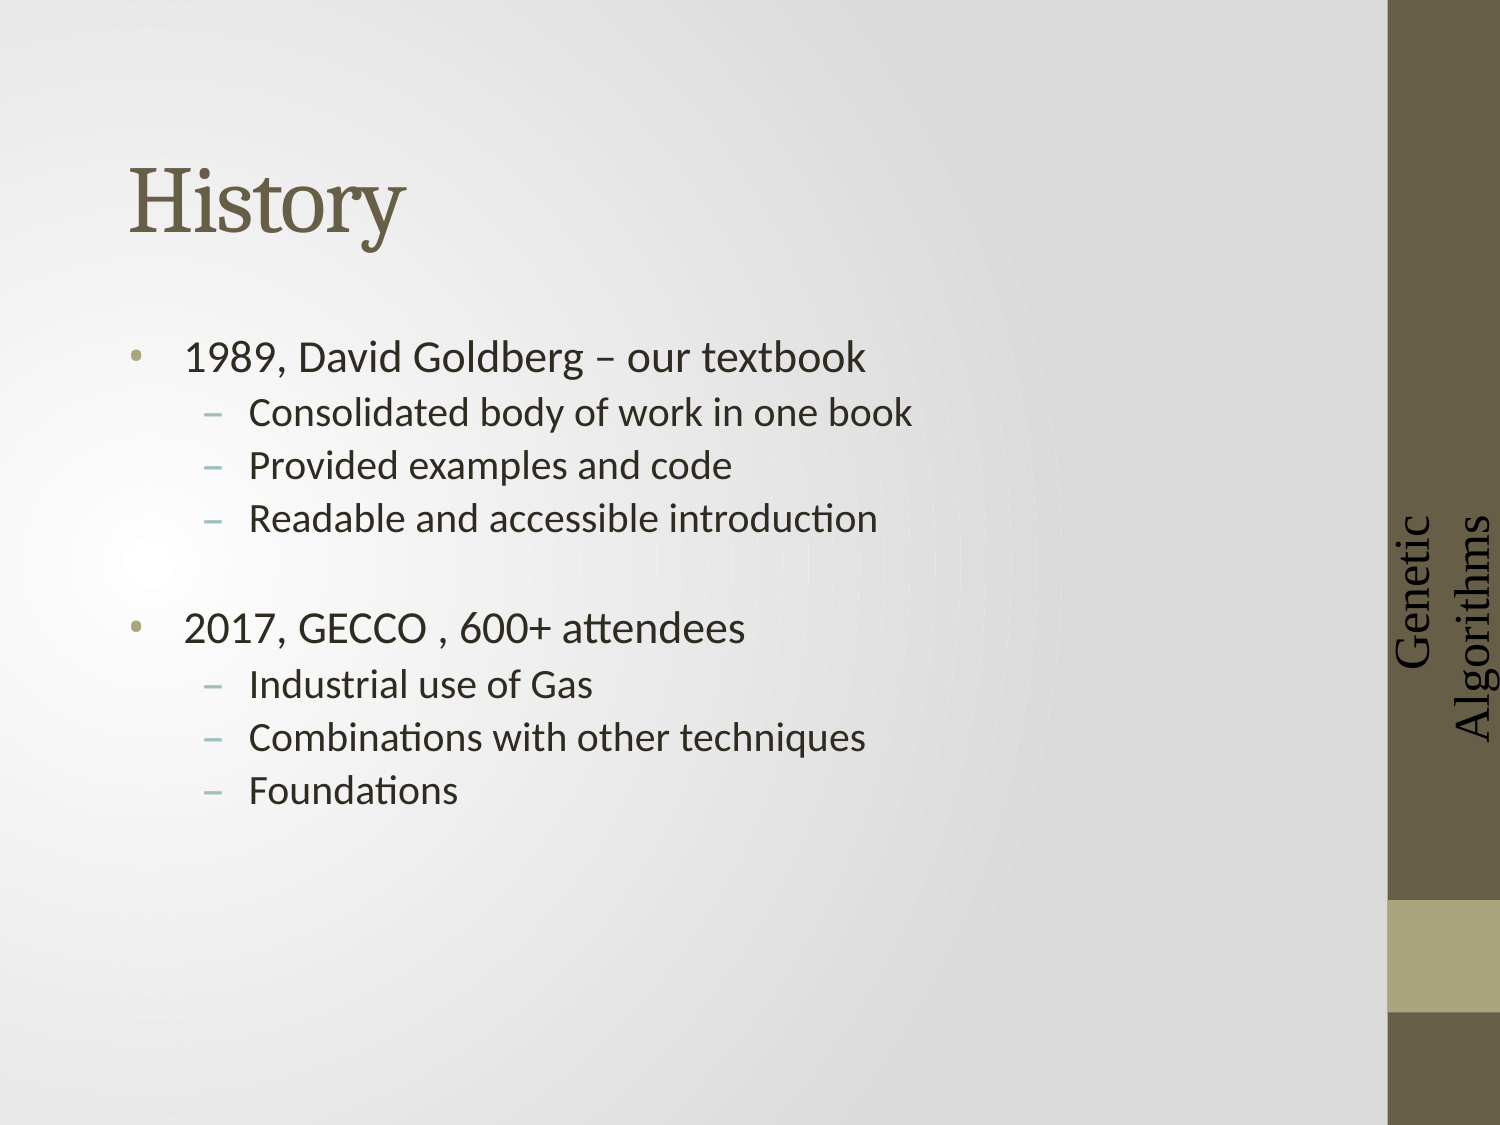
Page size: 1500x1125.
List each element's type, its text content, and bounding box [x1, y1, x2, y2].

title History [112, 99, 1388, 288]
footer Genetic Algorithms [1408, 500, 1469, 889]
list 1989, David Goldberg – our textbook Consolidated body of work in one book Provided examples and code Readable and accessible introduction 2017, GECCO , 600+ attendees Industrial use of Gas Combinations with other techniques Foundations [112, 324, 1388, 1000]
